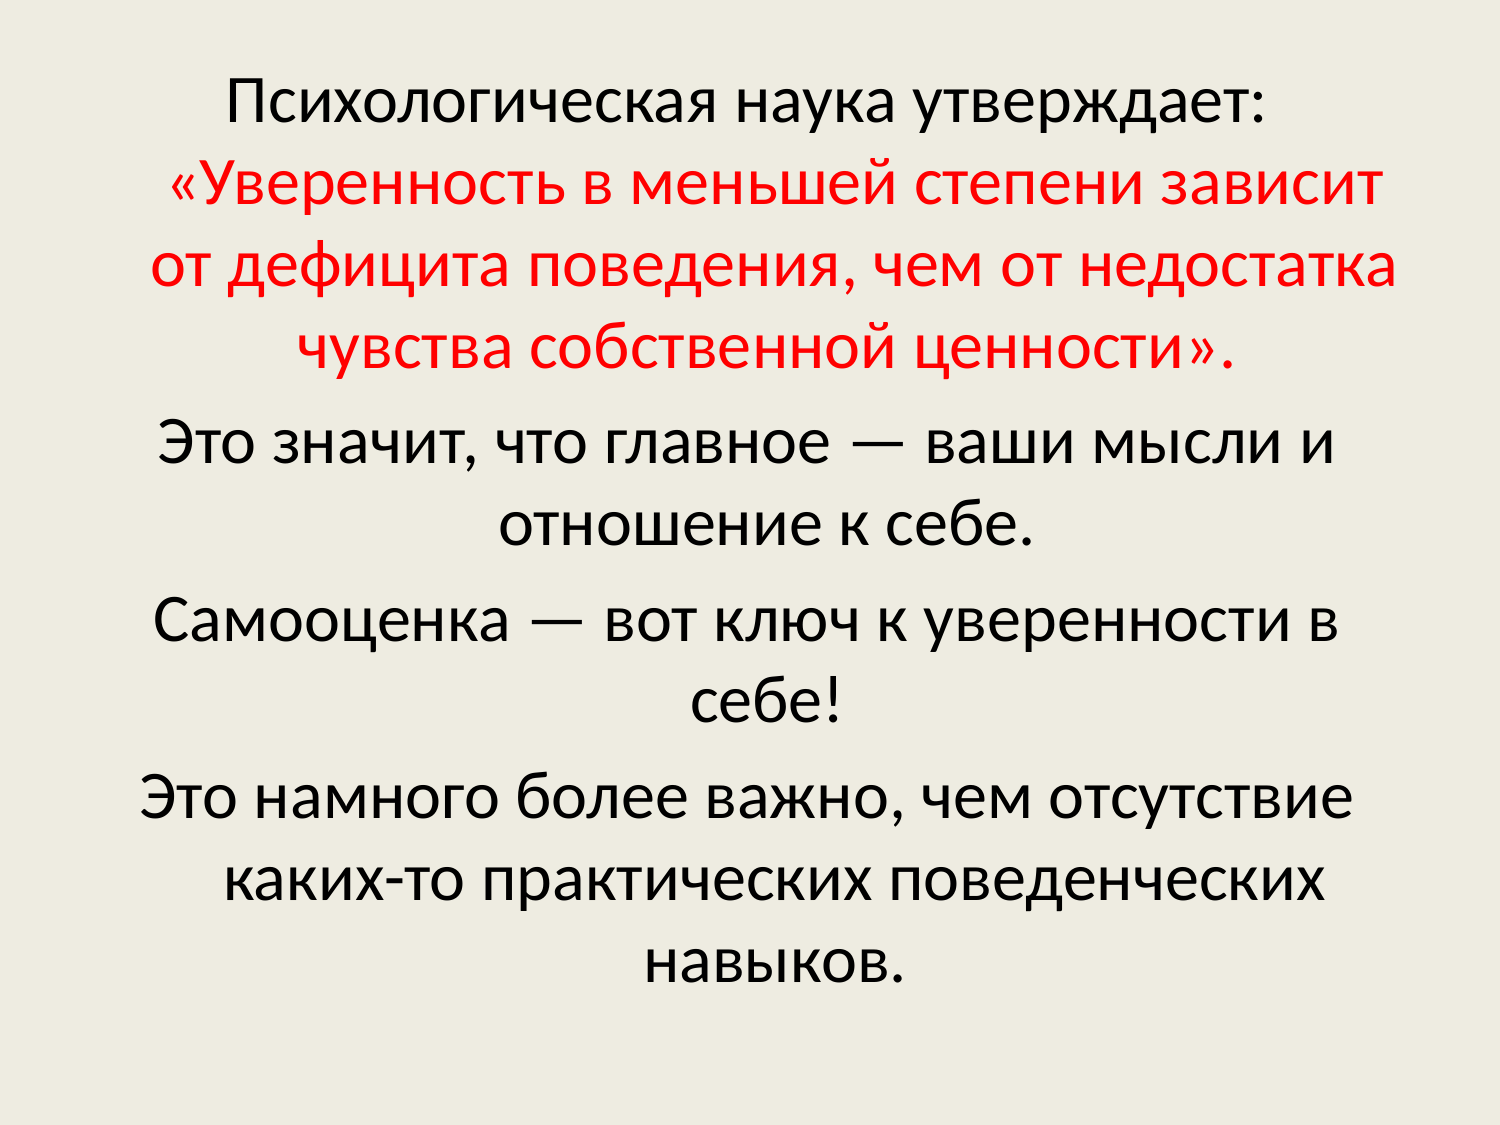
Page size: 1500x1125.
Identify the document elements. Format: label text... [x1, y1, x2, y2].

list Психологическая наука утверждает: «Уверенность в меньшей степени зависит от дефицита поведения, чем от недостатка чувства собственной ценности». Это значит, что главное — ваши мысли и отношение к себе. Самооценка — вот ключ к уверенности в себе! Это намного более важно, чем отсутствие каких-то практических поведенческих навыков. [70, 46, 1425, 1005]
